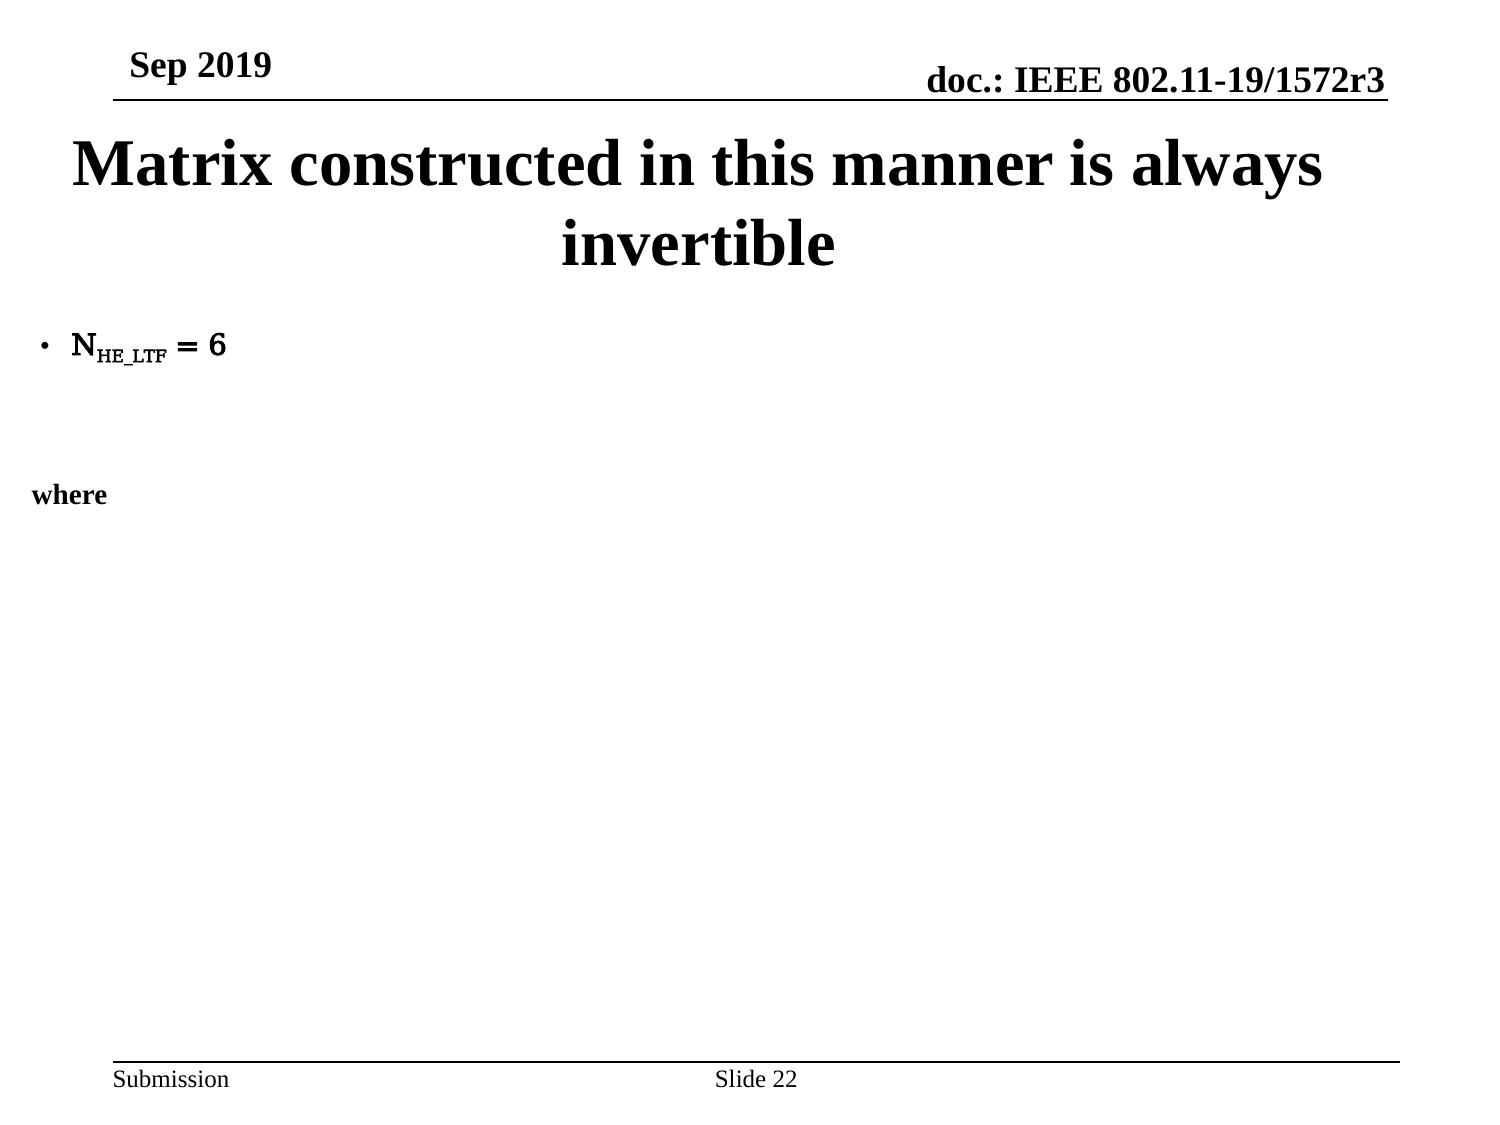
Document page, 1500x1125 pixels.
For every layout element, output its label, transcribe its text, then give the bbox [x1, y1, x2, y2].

slide_number Slide 22 [712, 1062, 800, 1093]
title Matrix constructed in this manner is always invertible [0, 172, 1399, 226]
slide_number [114, 54, 323, 100]
